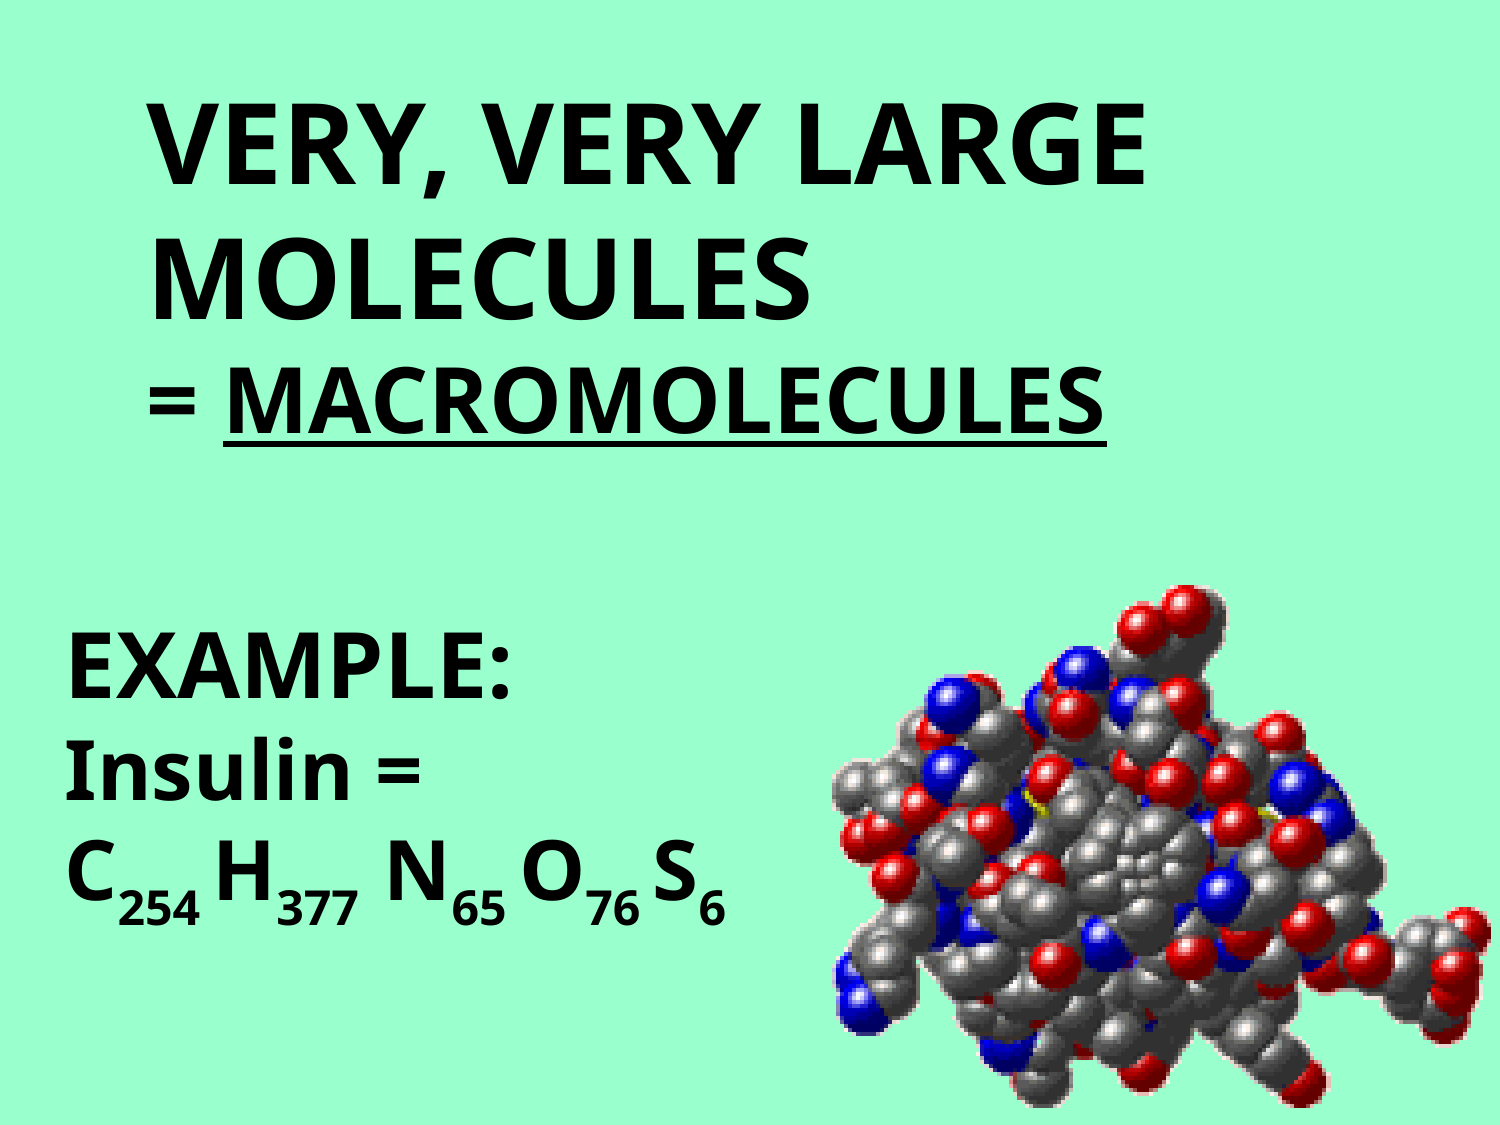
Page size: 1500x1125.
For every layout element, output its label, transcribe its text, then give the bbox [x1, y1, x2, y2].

text_box EXAMPLE: Insulin = C254 H377 N65 O76 S6 [49, 599, 811, 943]
picture [816, 574, 1500, 1125]
text_box VERY, VERY LARGE MOLECULES = MACROMOLECULES [131, 64, 1167, 460]
